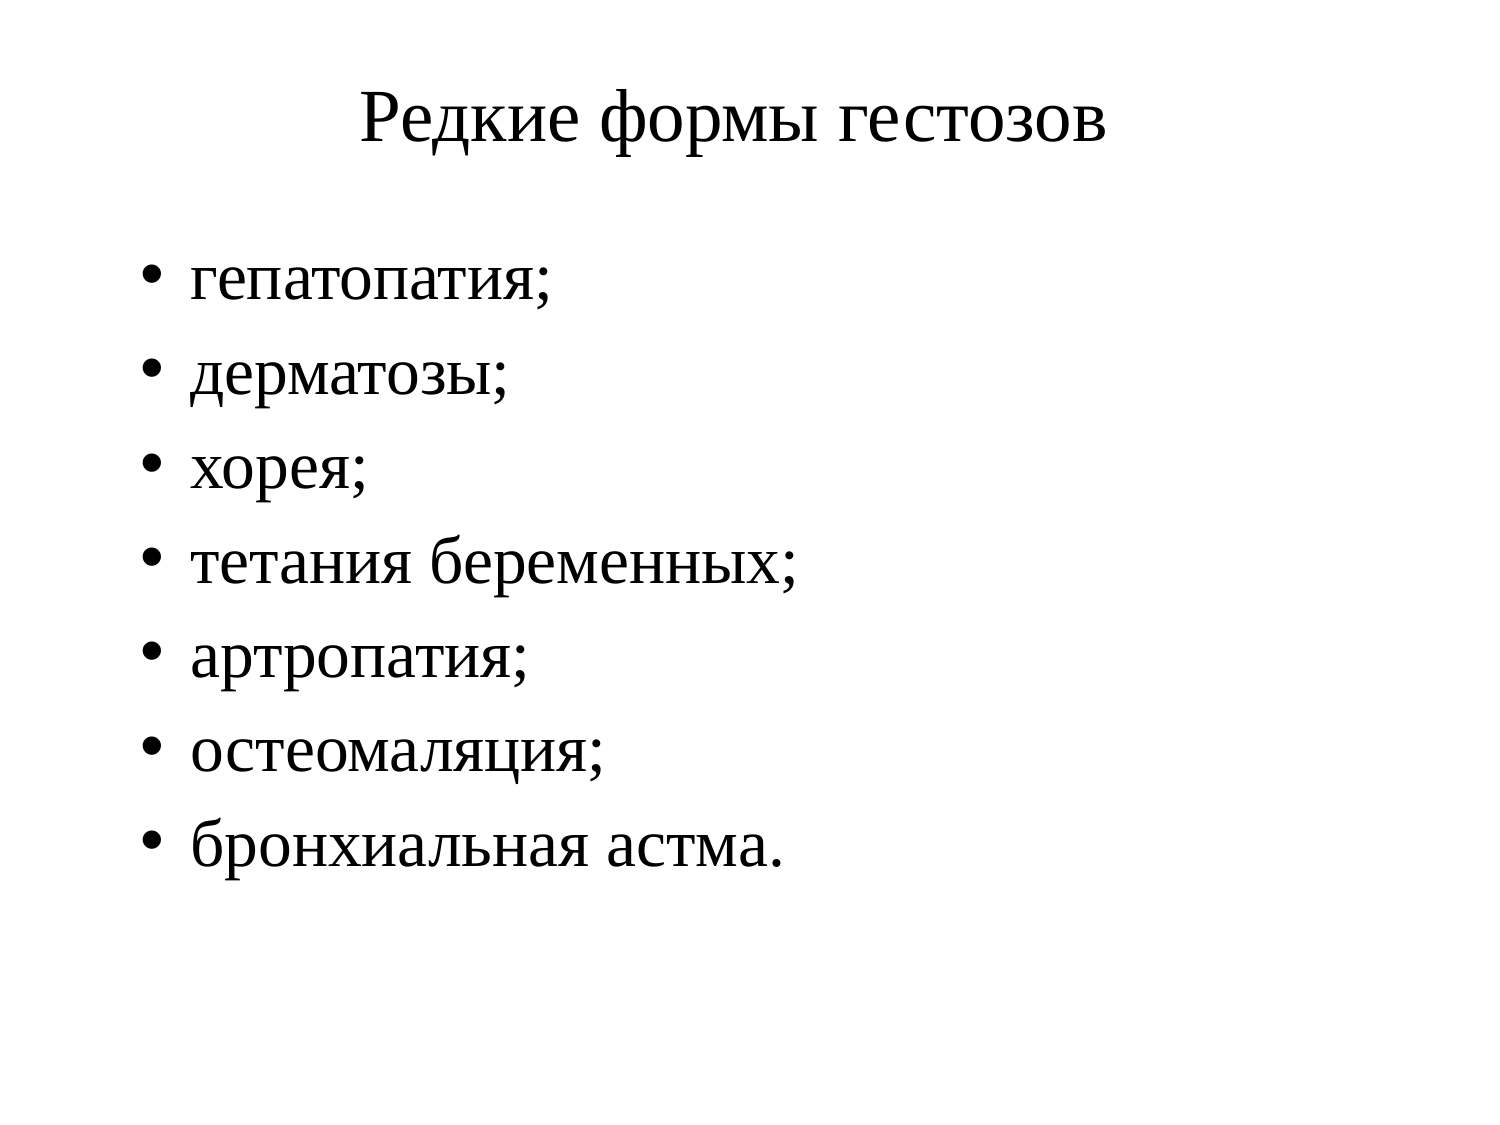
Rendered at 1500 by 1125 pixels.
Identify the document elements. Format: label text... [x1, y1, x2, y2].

title Редкие формы гестозов [200, 62, 1269, 224]
list гепатопатия; дерматозы; хорея; тетания беременных; артропатия; остеомаляция; бронхиальная астма. [125, 224, 1363, 970]
